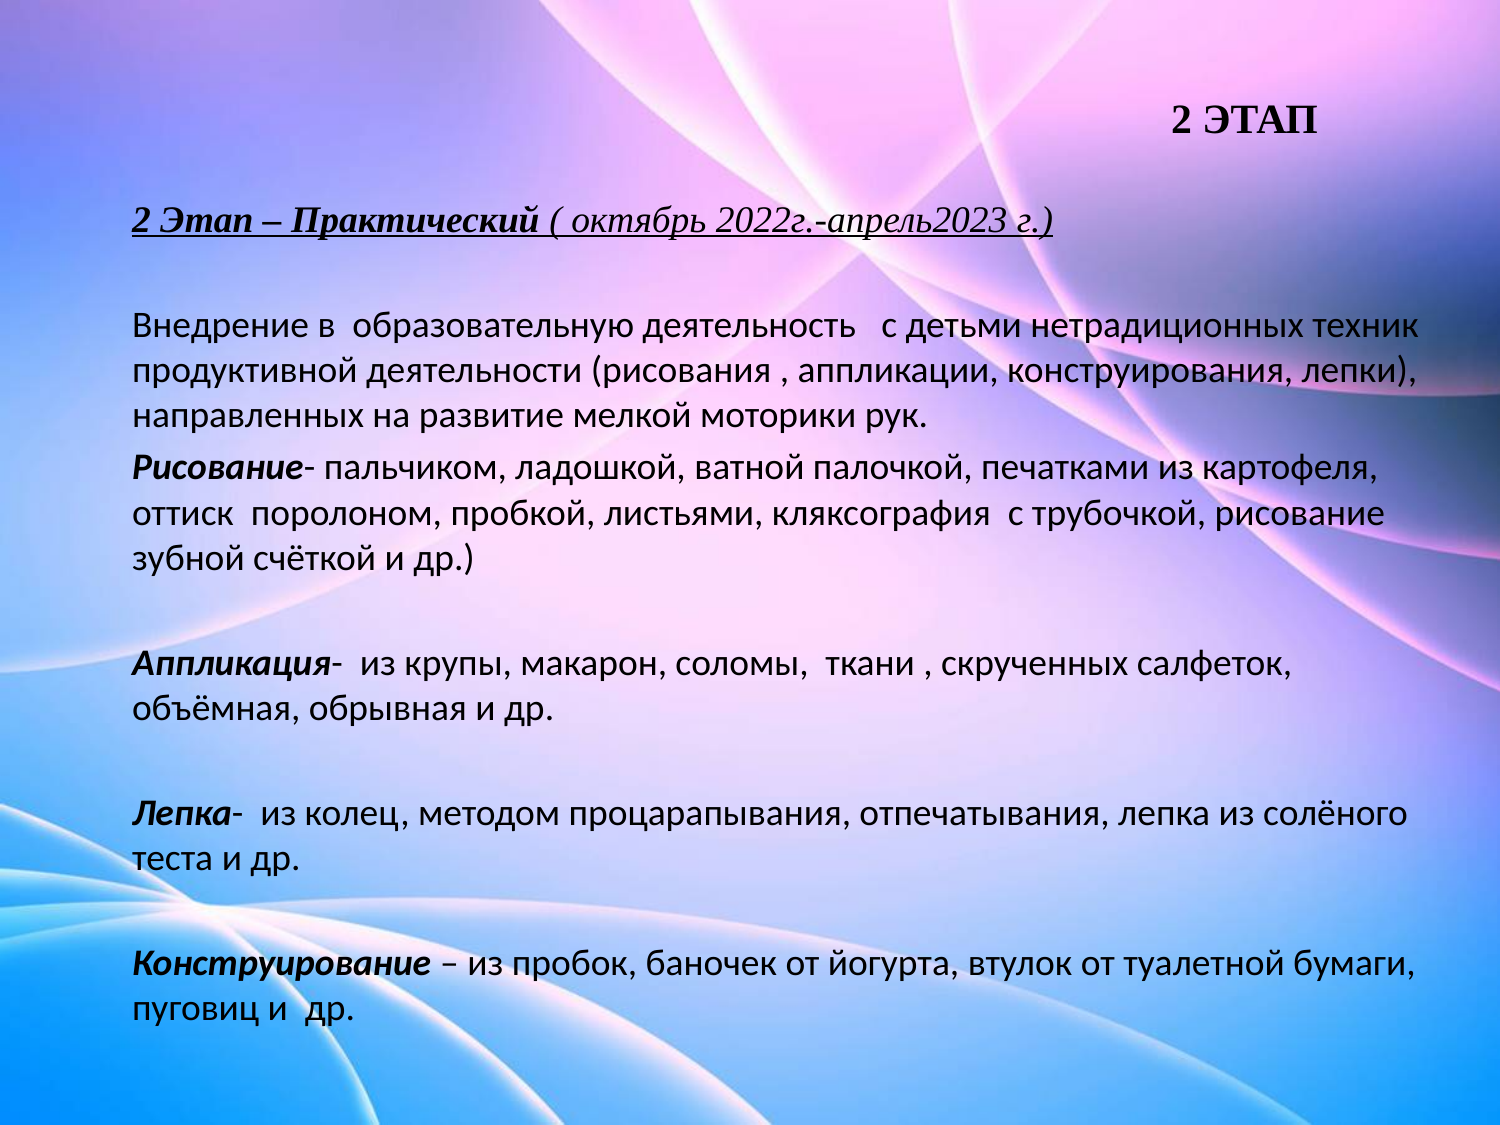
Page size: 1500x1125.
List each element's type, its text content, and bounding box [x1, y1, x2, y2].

subtitle 2 Этап – Практический ( октябрь 2022г.-апрель2023 г.) Внедрение в образовательную деятельность с детьми нетрадиционных техник продуктивной деятельности (рисования , аппликации, конструирования, лепки), направленных на развитие мелкой моторики рук. Рисование- пальчиком, ладошкой, ватной палочкой, печатками из картофеля, оттиск поролоном, пробкой, листьями, кляксография с трубочкой, рисование зубной счёткой и др.) Аппликация- из крупы, макарон, соломы, ткани , скрученных салфеток, объёмная, обрывная и др. Лепка- из колец, методом процарапывания, отпечатывания, лепка из солёного теста и др. Конструирование – из пробок, баночек от йогурта, втулок от туалетной бумаги, пуговиц и др. [117, 187, 1442, 1090]
title 2 ЭТАП [1101, 70, 1388, 165]
picture [0, 0, 1500, 1125]
